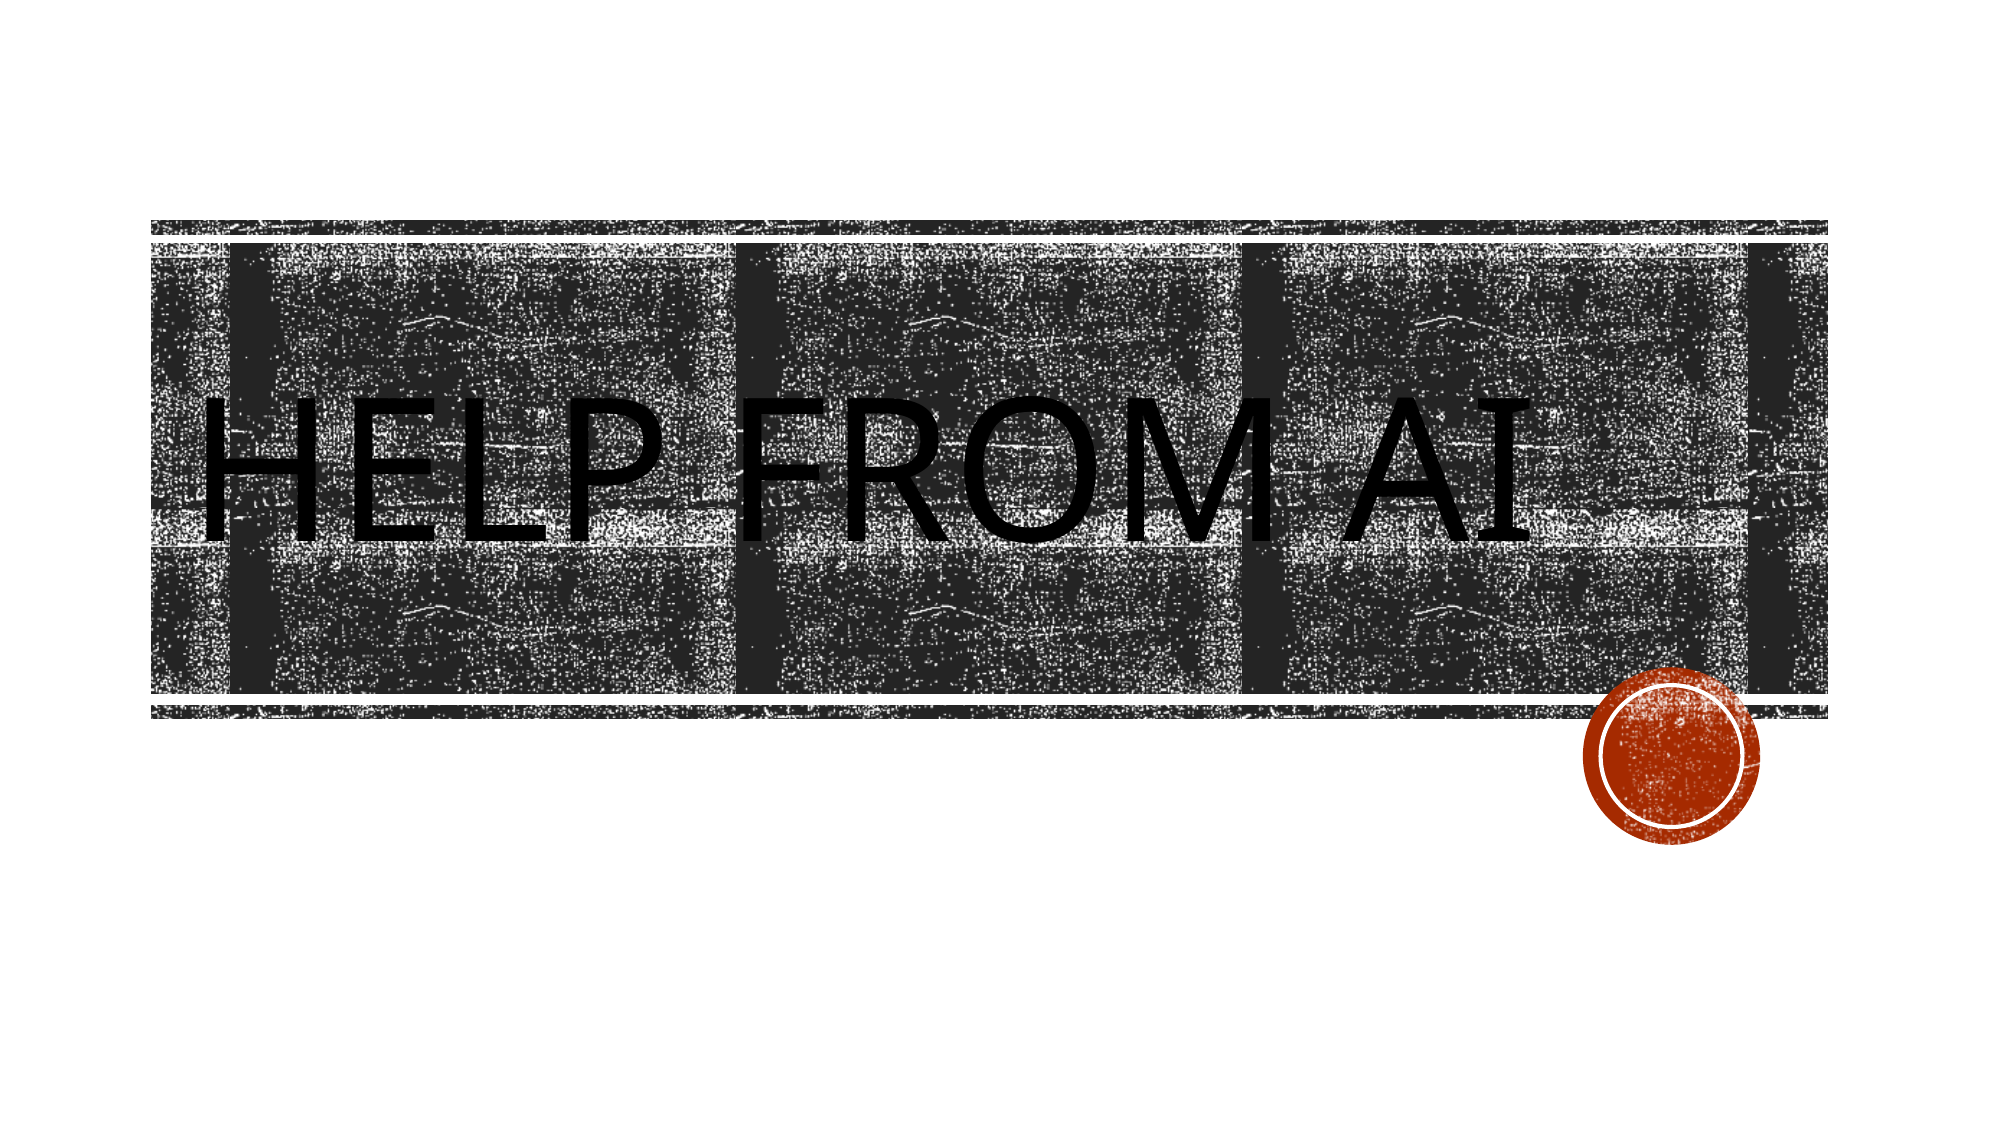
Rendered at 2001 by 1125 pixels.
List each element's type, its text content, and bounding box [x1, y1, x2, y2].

title Help from AI [172, 234, 1808, 733]
